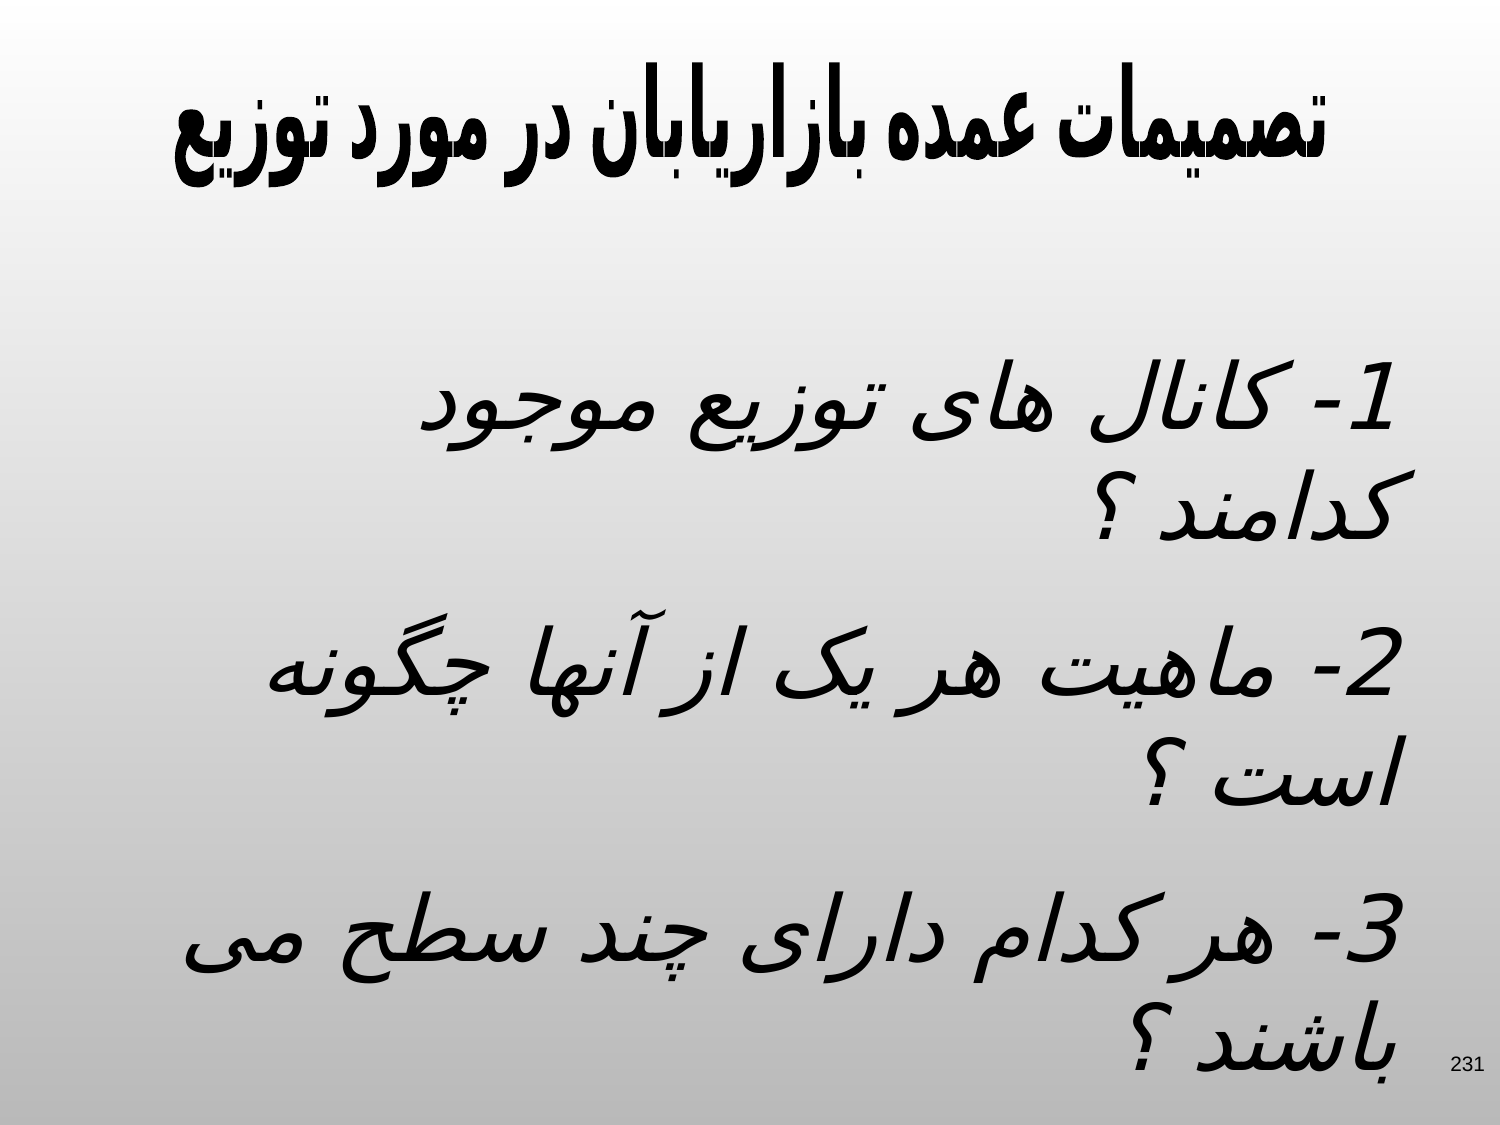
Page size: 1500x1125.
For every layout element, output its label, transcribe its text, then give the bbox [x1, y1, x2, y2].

text_box 1- کانال های توزیع موجود کدامند ؟ 2- ماهیت هر یک از آنها چگونه است ؟ 3- هر کدام دارای چند سطح می باشند ؟ 4- معایب و محاسن آنها کدام است ؟ [74, 330, 1413, 1125]
slide_number 231 [1413, 1024, 1500, 1103]
